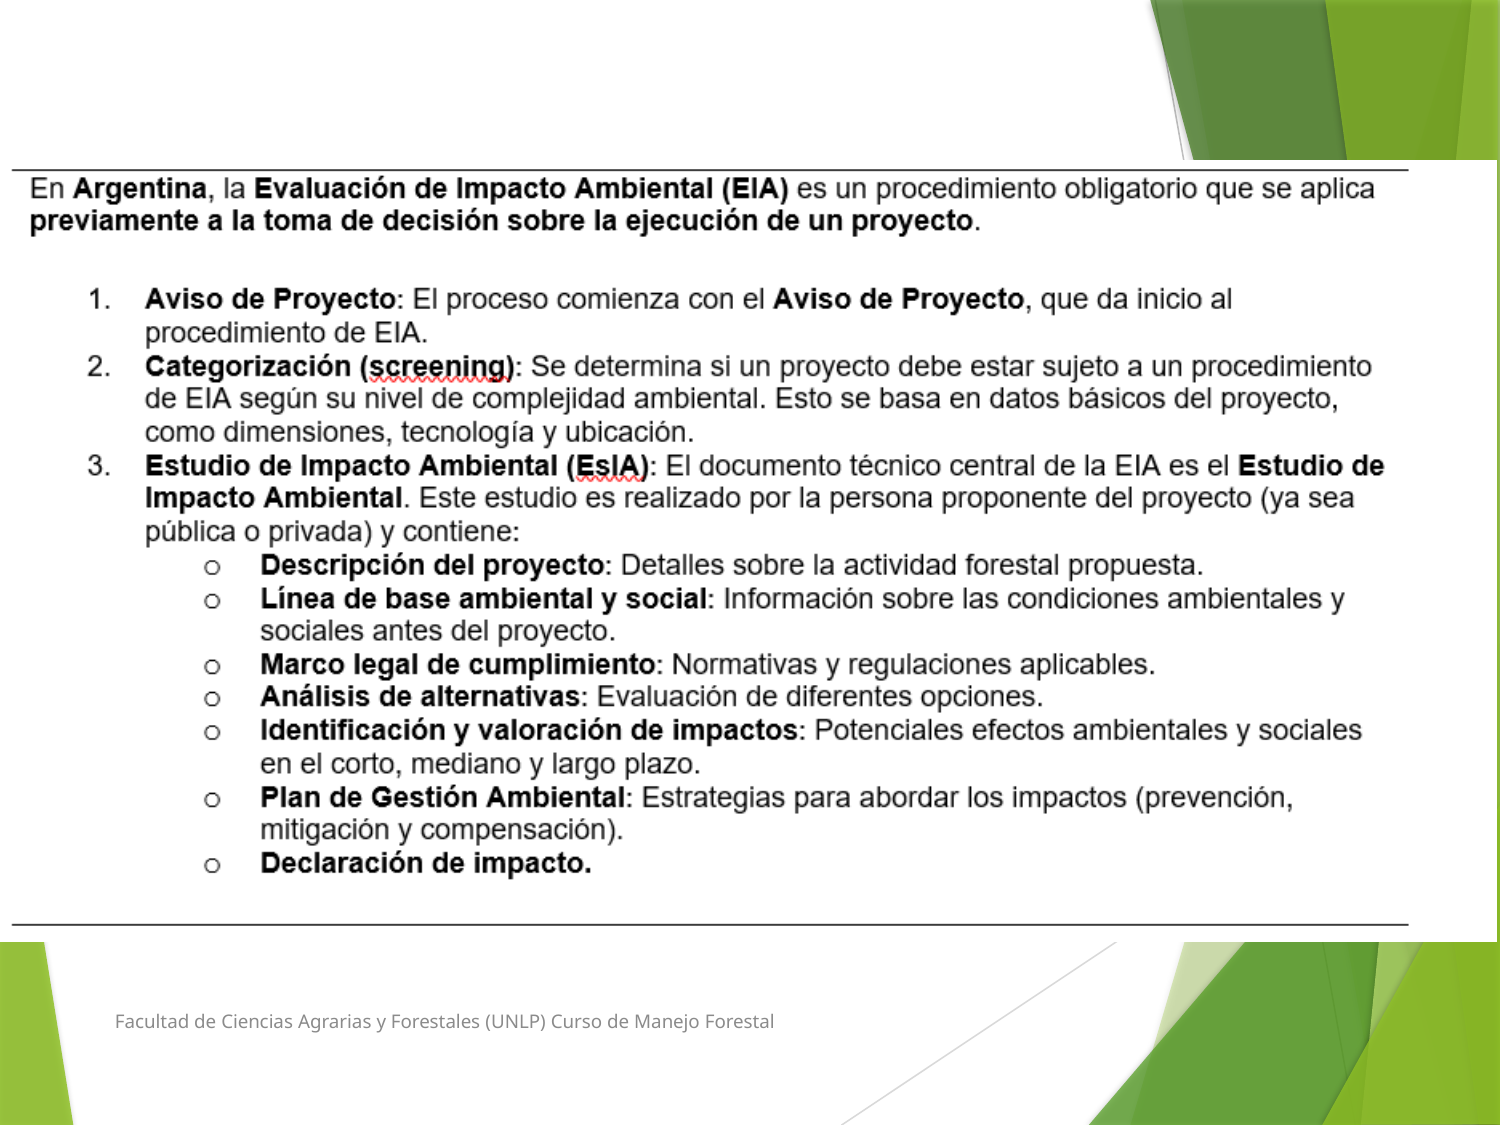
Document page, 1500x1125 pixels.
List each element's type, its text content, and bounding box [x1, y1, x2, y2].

footer Facultad de Ciencias Agrarias y Forestales (UNLP) Curso de Manejo Forestal [99, 991, 859, 1051]
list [0, 160, 1498, 943]
